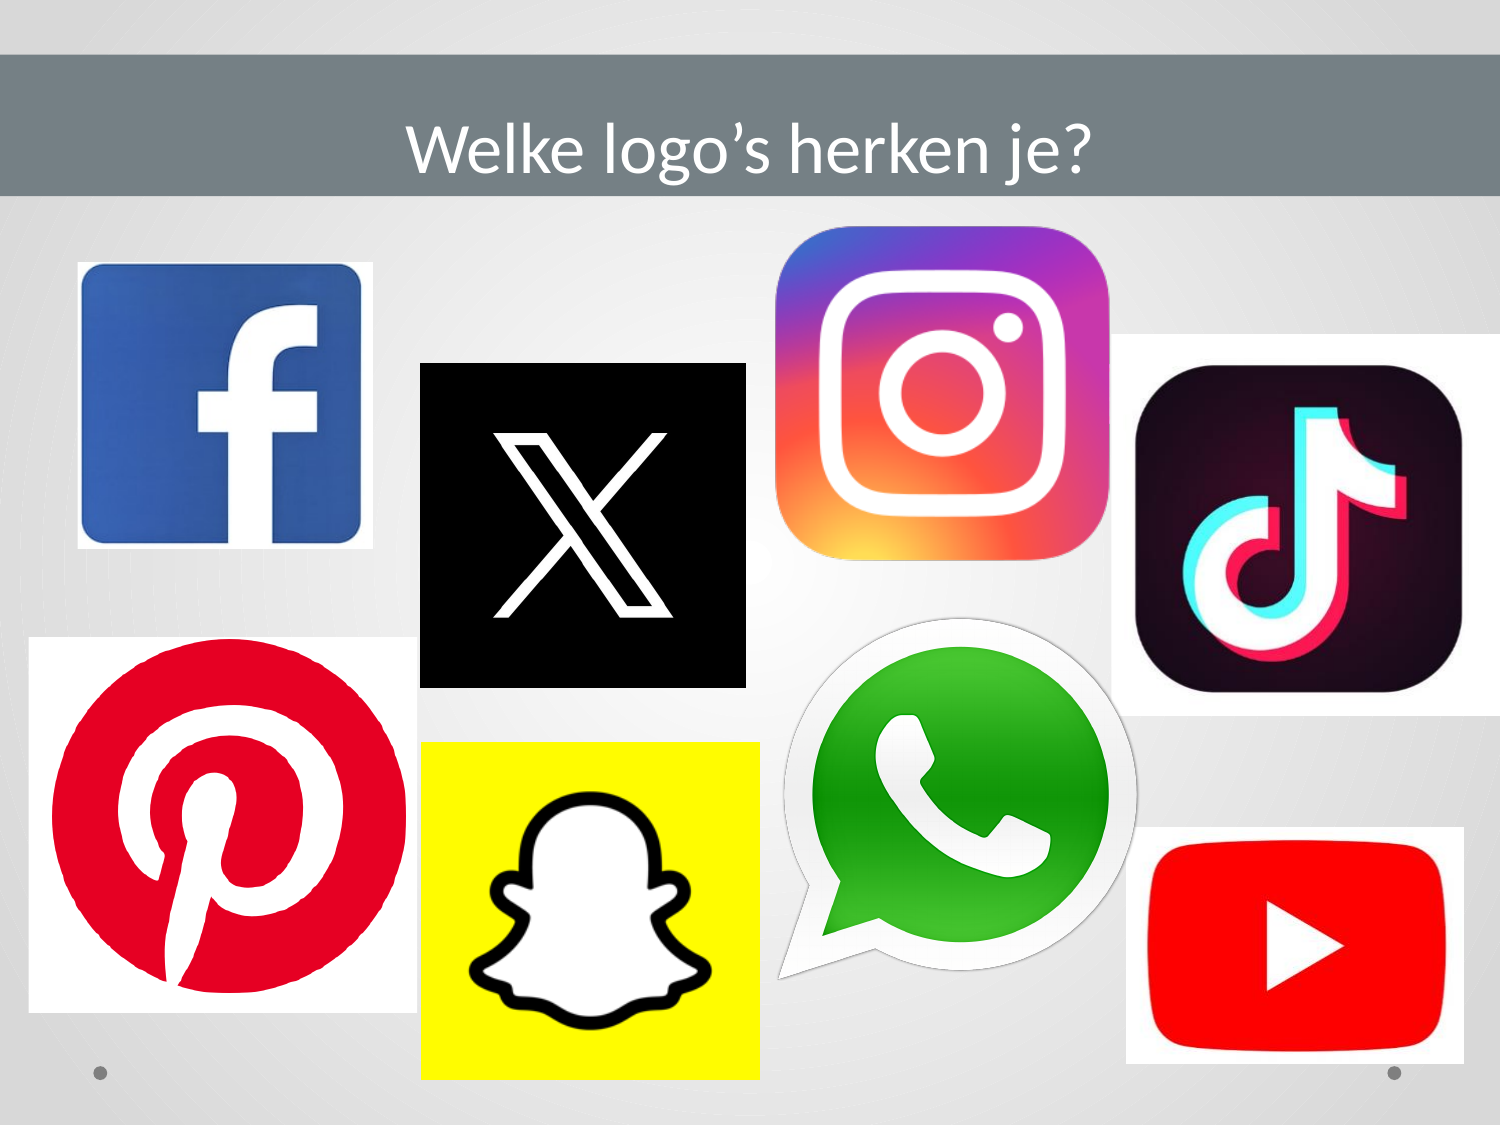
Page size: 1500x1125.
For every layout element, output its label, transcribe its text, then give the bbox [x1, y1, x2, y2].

picture [28, 637, 418, 1014]
picture [77, 262, 374, 550]
title Welke logo’s herken je? [0, 54, 1500, 197]
picture [421, 741, 760, 1081]
picture [762, 224, 1500, 1065]
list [420, 363, 746, 689]
